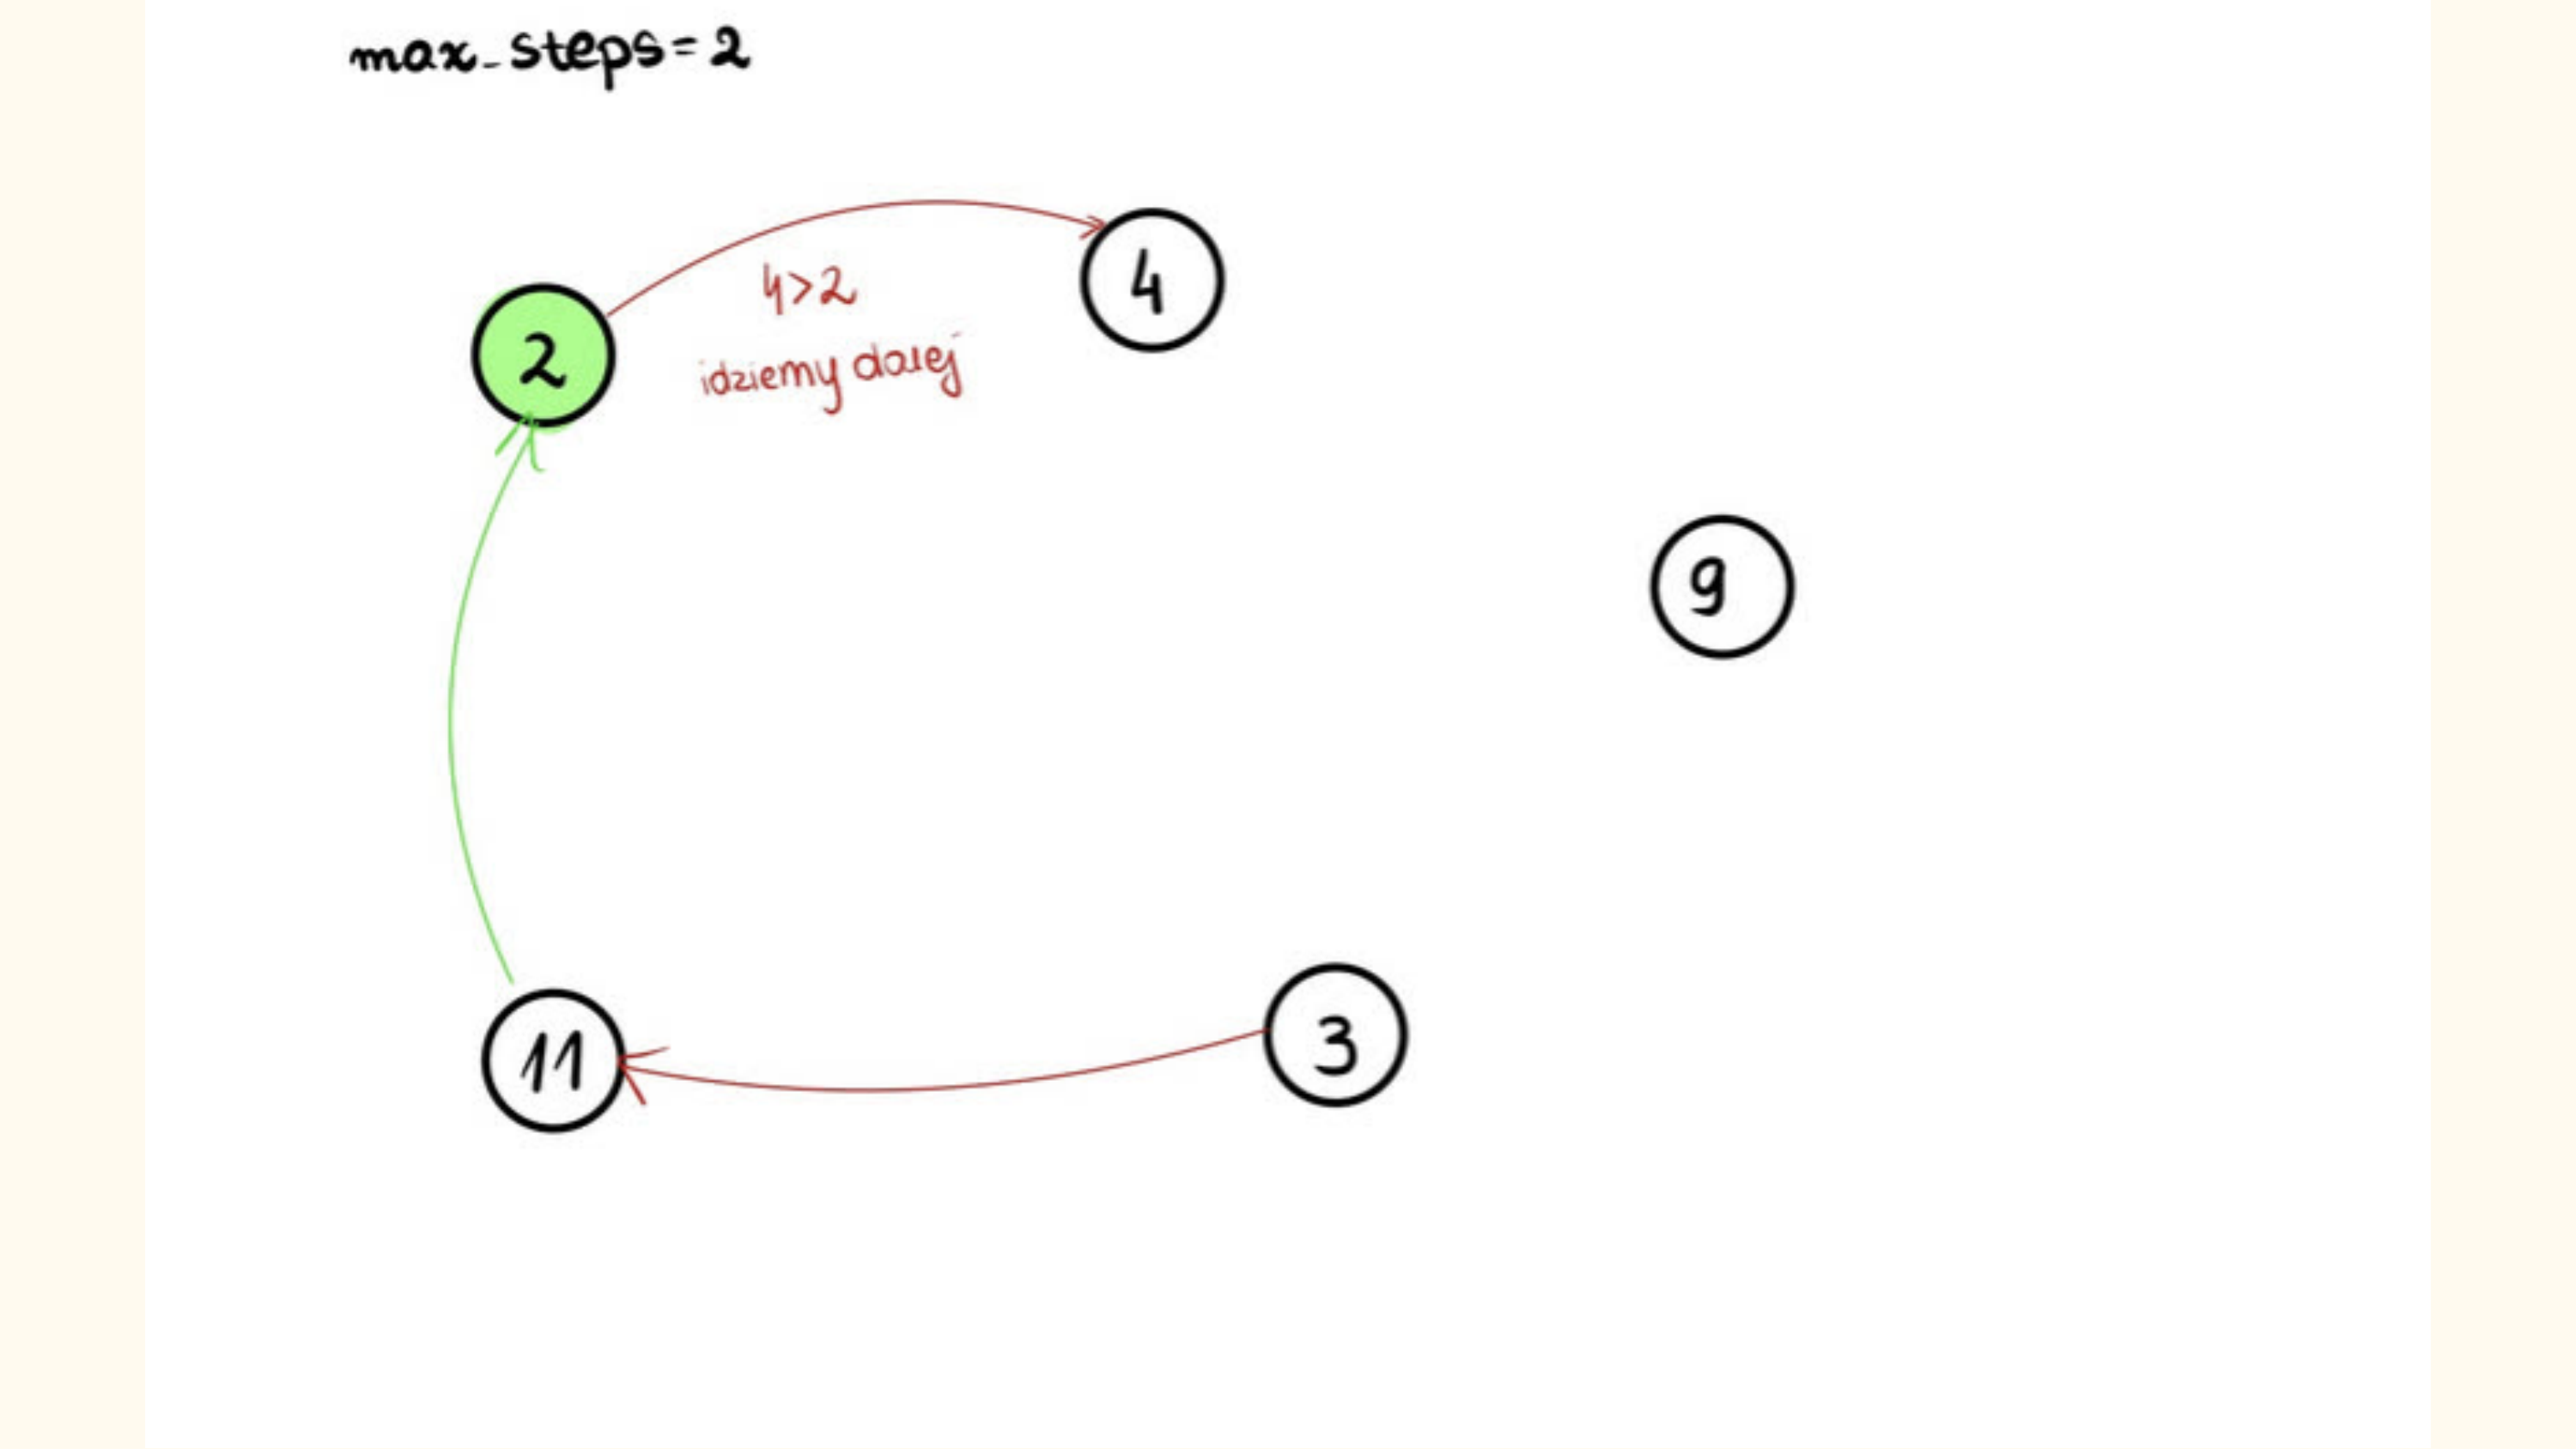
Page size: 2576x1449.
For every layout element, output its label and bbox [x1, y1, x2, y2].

text_box [144, 0, 2432, 1449]
